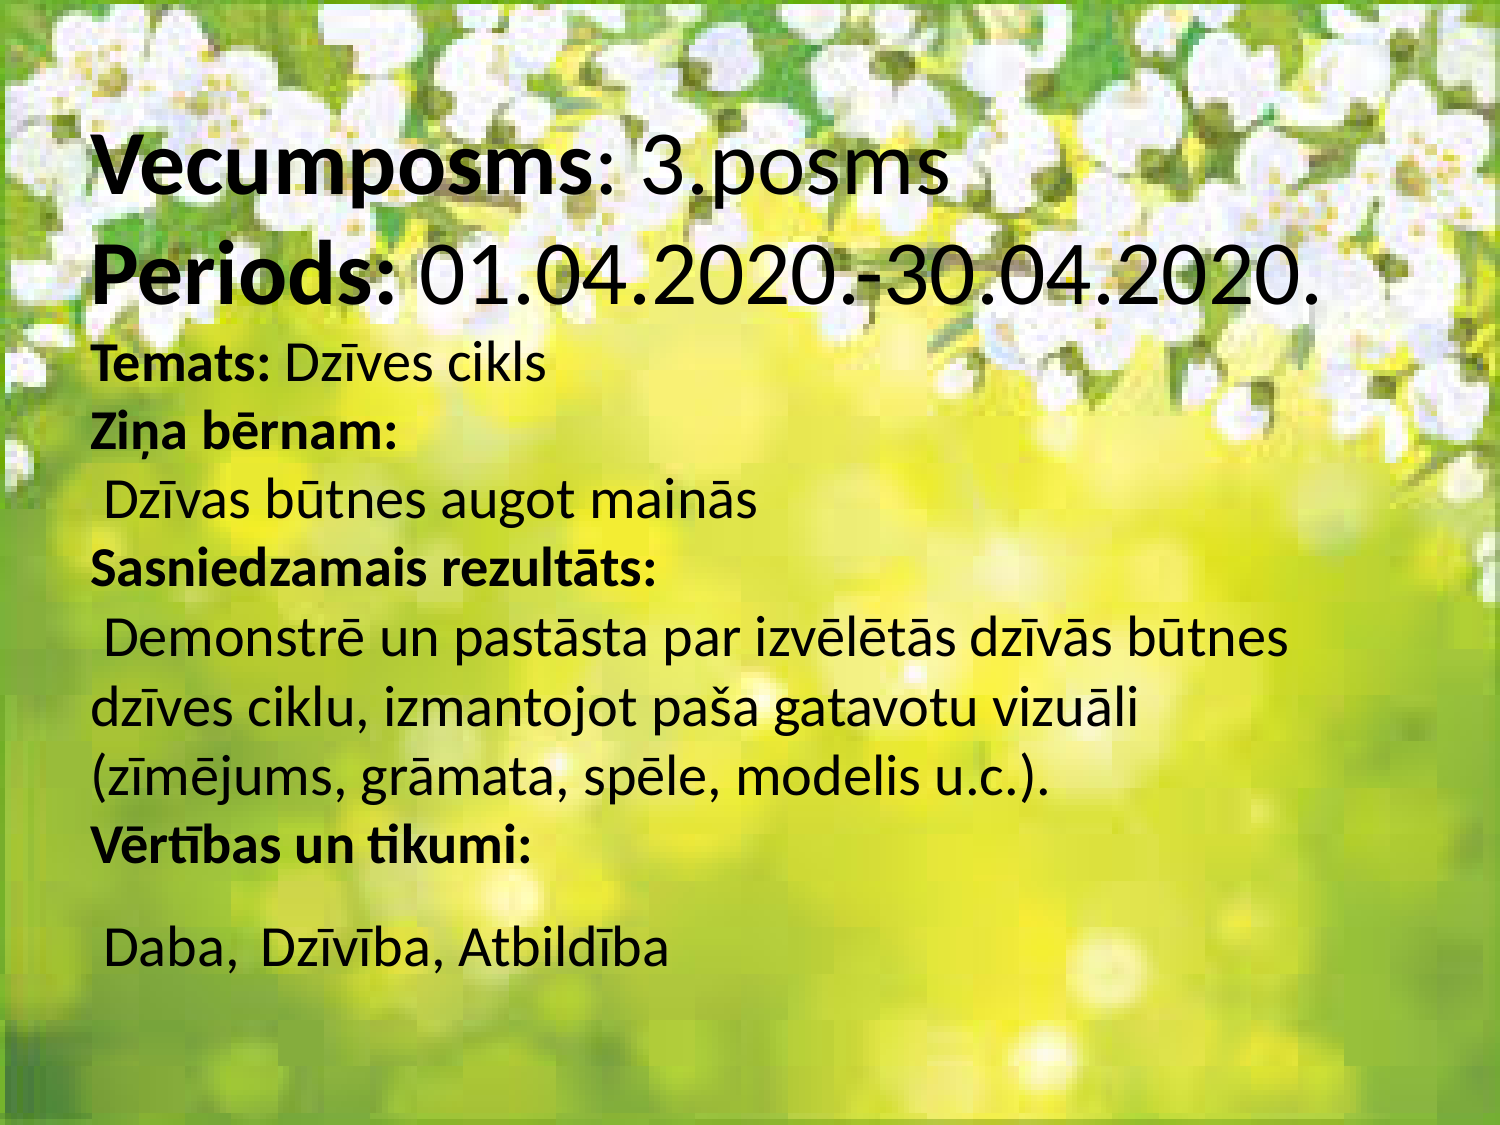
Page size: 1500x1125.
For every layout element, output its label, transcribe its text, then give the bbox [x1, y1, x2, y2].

title Vecumposms: 3.posms Periods: 01.04.2020.-30.04.2020. Temats: Dzīves cikls Ziņa bērnam: Dzīvas būtnes augot mainās Sasniedzamais rezultāts: Demonstrē un pastāsta par izvēlētās dzīvās būtnes dzīves ciklu, izmantojot paša gatavotu vizuāli (zīmējums, grāmata, spēle, modelis u.c.). Vērtības un tikumi: Daba, Dzīvība, Atbildība [75, 45, 1425, 1043]
picture [0, 0, 1500, 1125]
